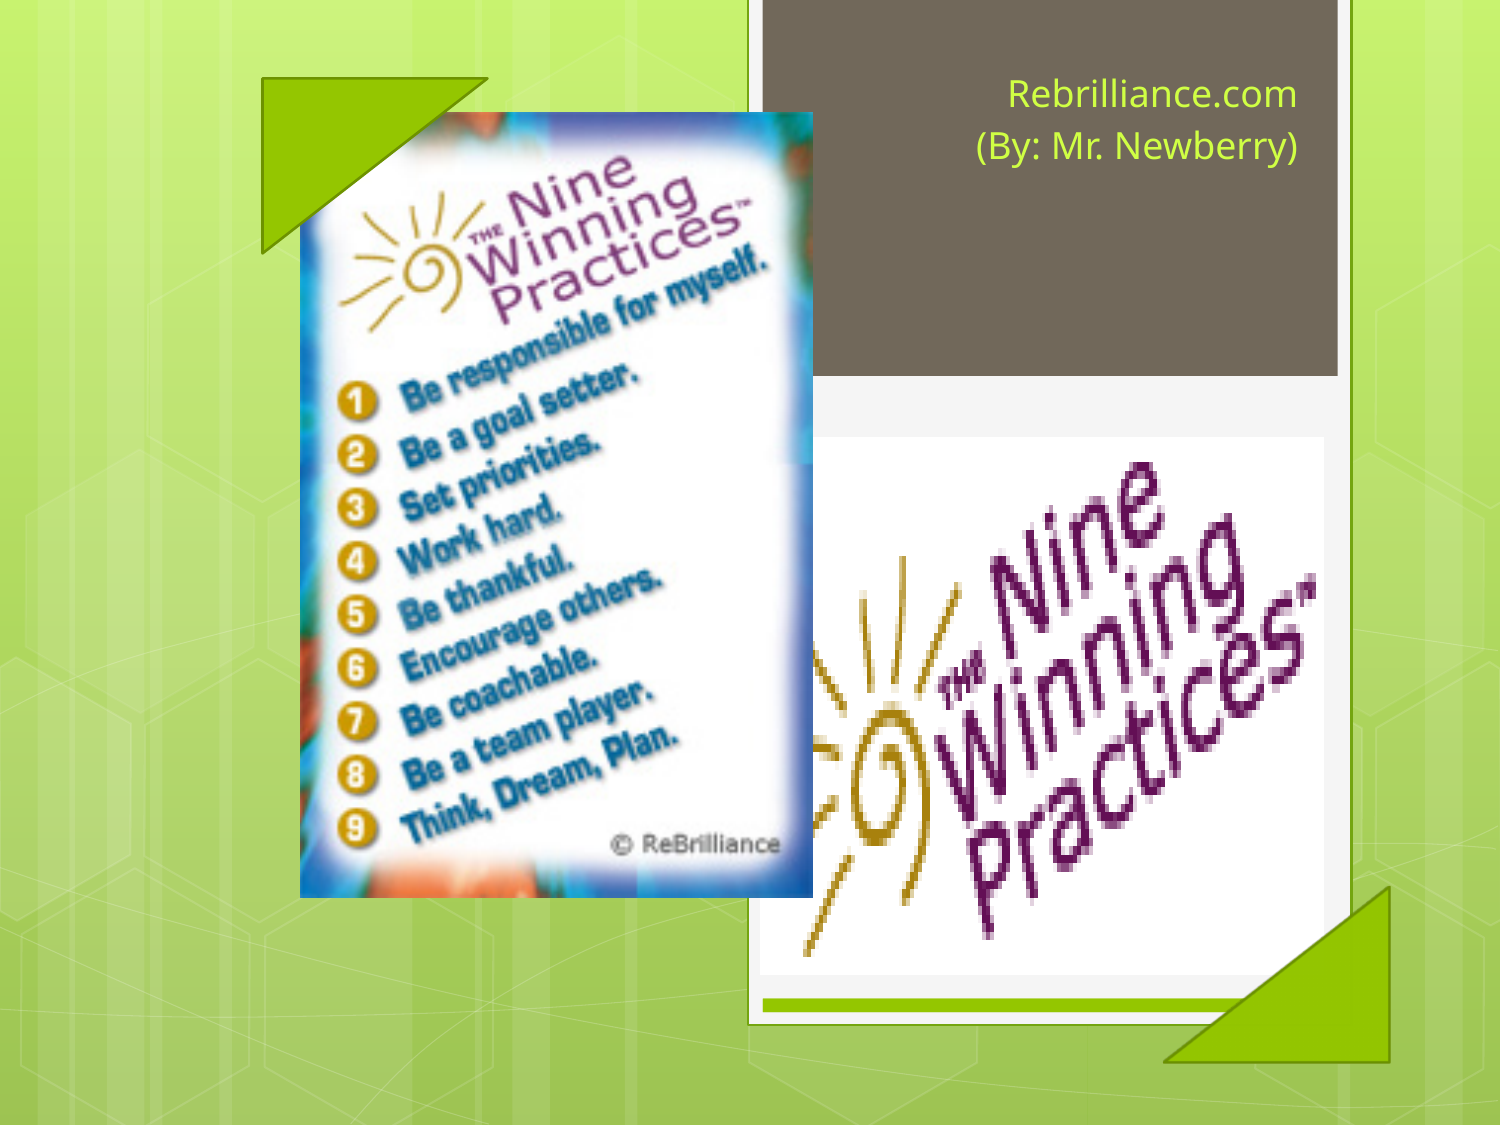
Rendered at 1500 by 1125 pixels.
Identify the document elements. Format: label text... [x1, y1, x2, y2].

picture [299, 112, 1391, 1065]
text_box [261, 77, 489, 255]
text_box Rebrilliance.com (By: Mr. Newberry) [770, 62, 1314, 270]
